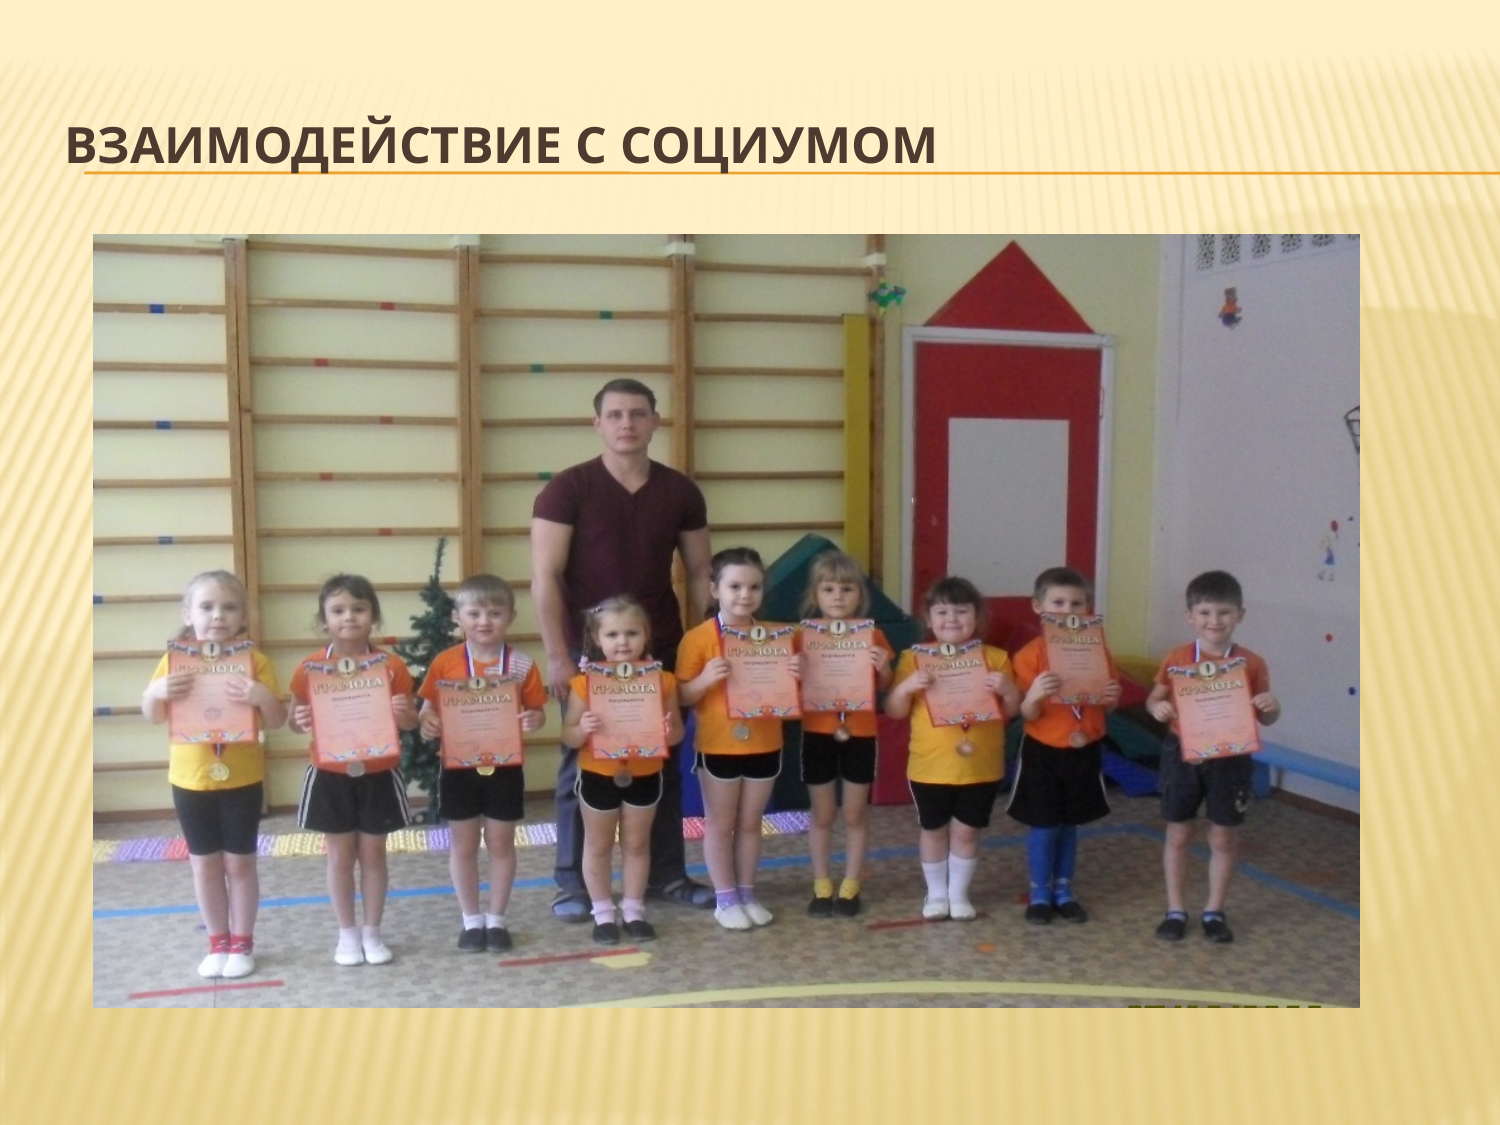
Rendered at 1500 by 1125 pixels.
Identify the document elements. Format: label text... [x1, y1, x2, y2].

title ВЗАИМОДЕЙСТВИЕ С СОЦИУМОМ [49, 75, 1475, 213]
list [93, 234, 1360, 1009]
